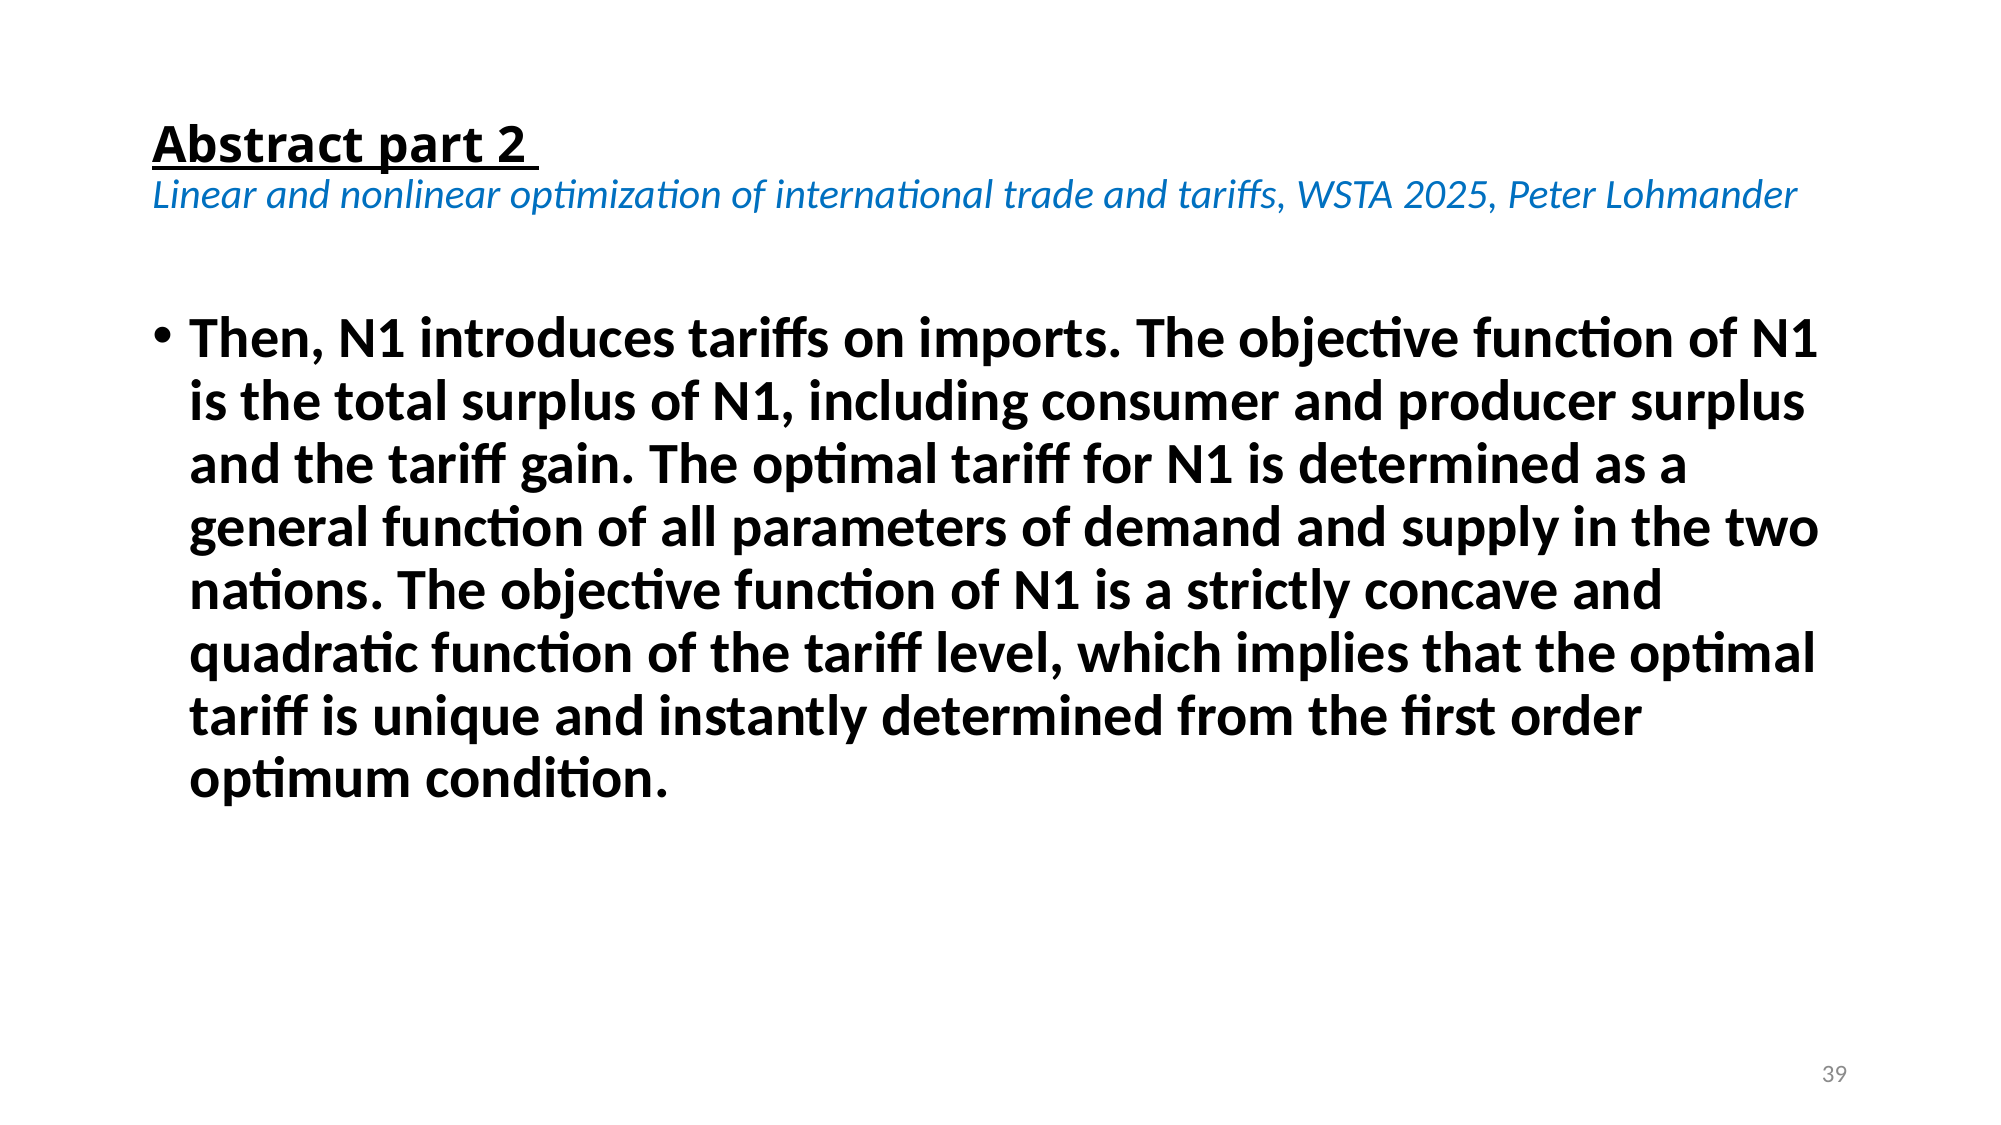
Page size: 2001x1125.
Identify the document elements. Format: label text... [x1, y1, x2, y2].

list Then, N1 introduces tariffs on imports. The objective function of N1 is the total surplus of N1, including consumer and producer surplus and the tariff gain. The optimal tariff for N1 is determined as a general function of all parameters of demand and supply in the two nations. The objective function of N1 is a strictly concave and quadratic function of the tariff level, which implies that the optimal tariff is unique and instantly determined from the first order optimum condition. [137, 299, 1863, 1014]
title Abstract part 2 Linear and nonlinear optimization of international trade and tariffs, WSTA 2025, Peter Lohmander [137, 59, 1863, 278]
slide_number 39 [1412, 1042, 1863, 1103]
